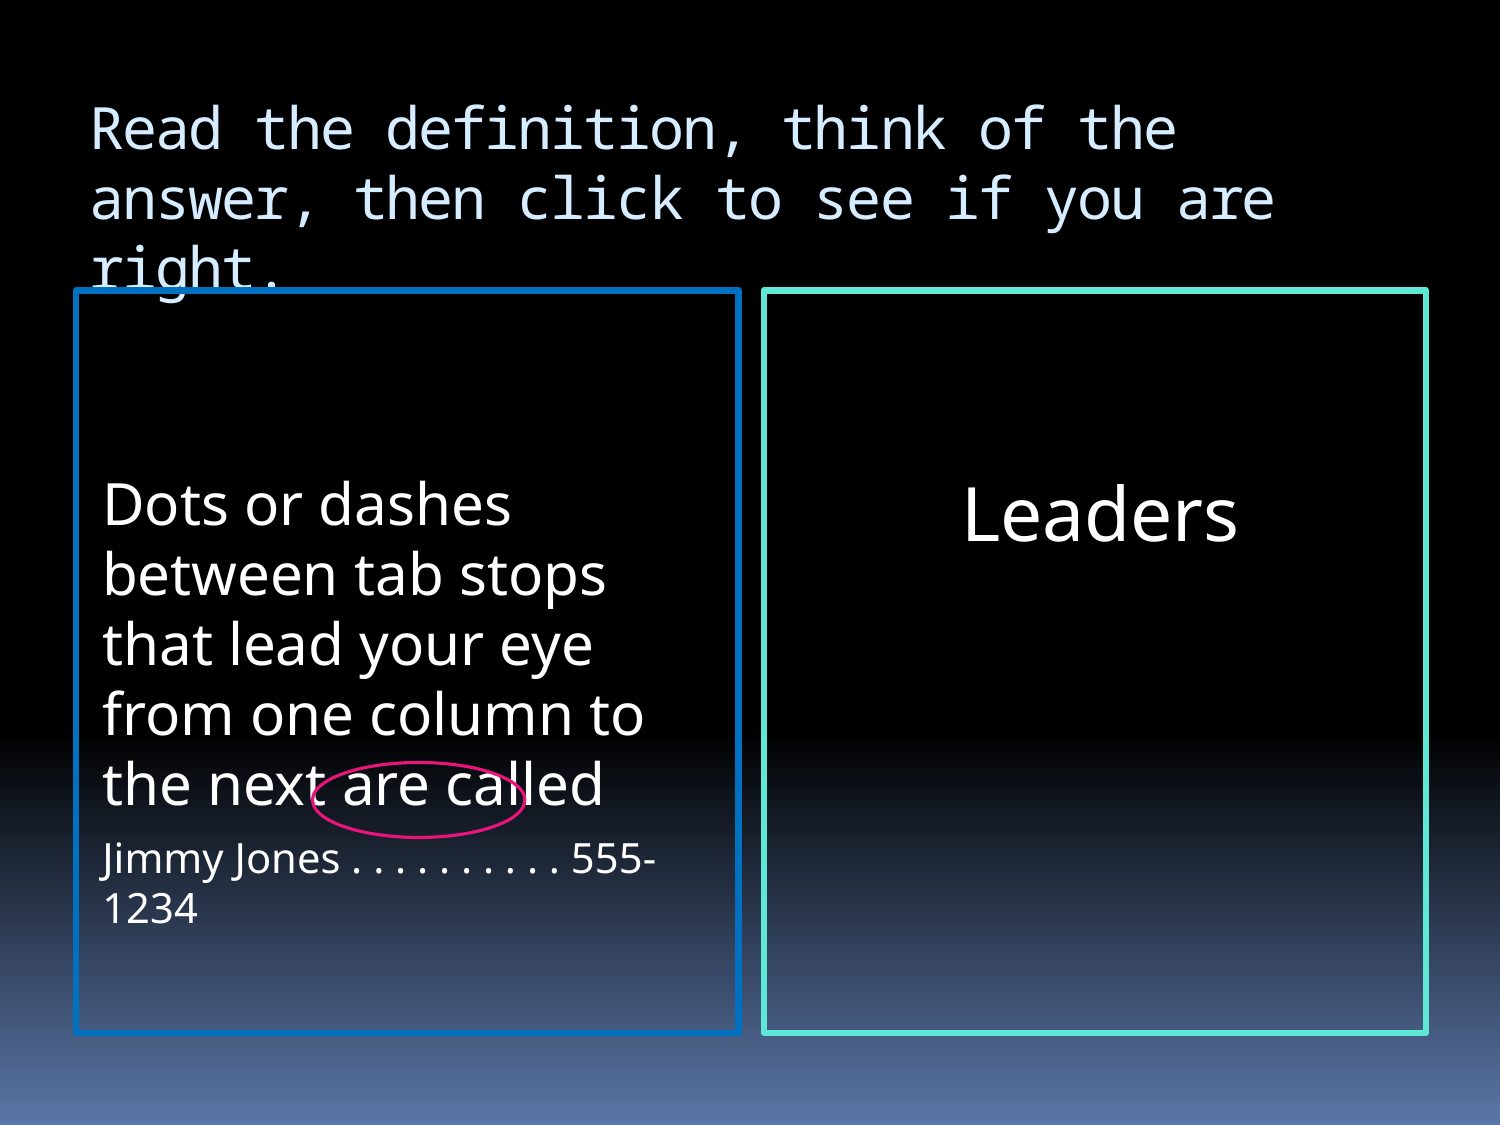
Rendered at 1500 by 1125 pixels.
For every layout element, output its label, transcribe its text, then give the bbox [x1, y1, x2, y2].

text_box [310, 760, 527, 840]
list Leaders [763, 290, 1427, 1033]
list Dots or dashes between tab stops that lead your eye from one column to the next are called Jimmy Jones . . . . . . . . . . 555-1234 [76, 290, 739, 1033]
title Read the definition, think of the answer, then click to see if you are right. [75, 83, 1425, 234]
